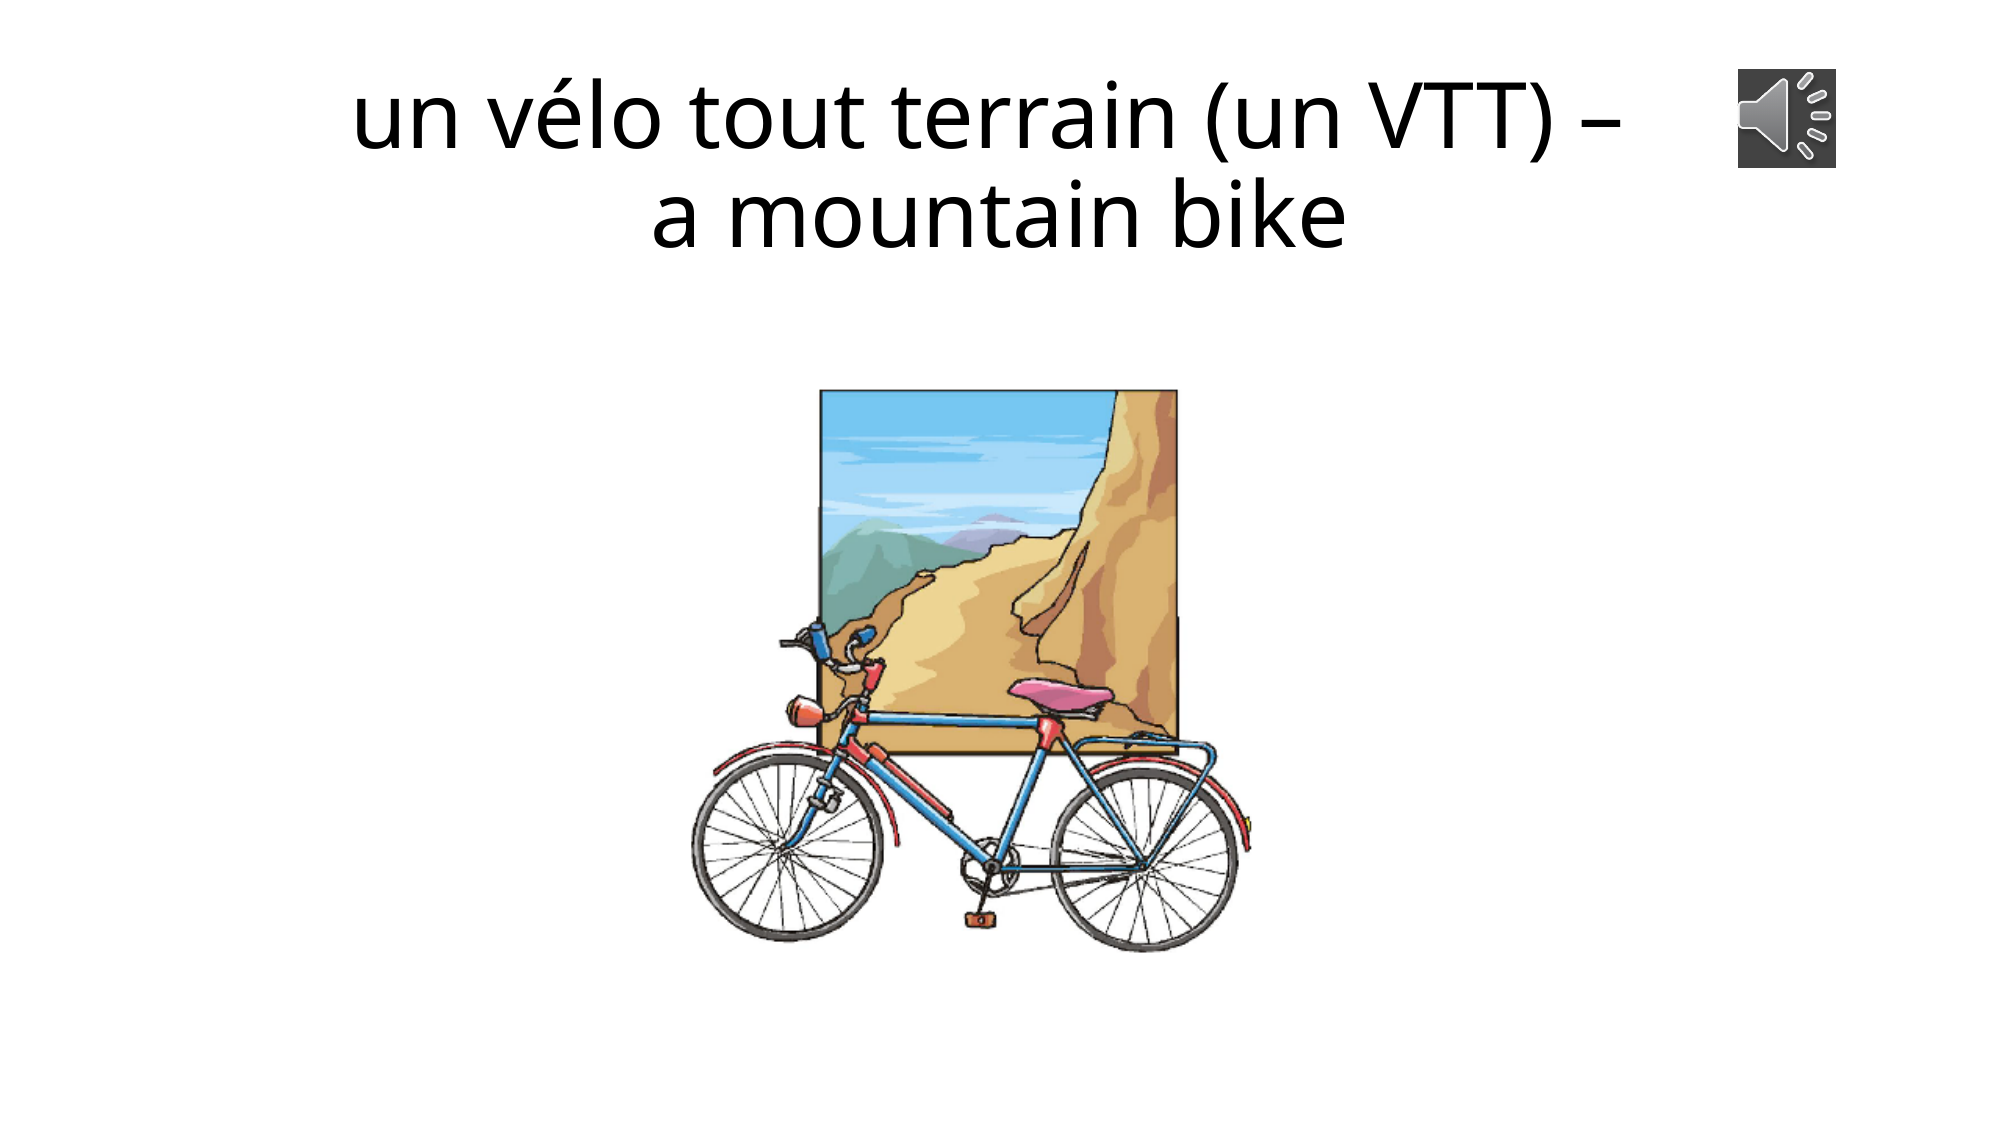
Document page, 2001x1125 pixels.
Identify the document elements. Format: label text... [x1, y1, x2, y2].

picture [1736, 68, 1837, 169]
title un vélo tout terrain (un VTT) – a mountain bike [137, 59, 1863, 278]
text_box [690, 379, 1253, 970]
